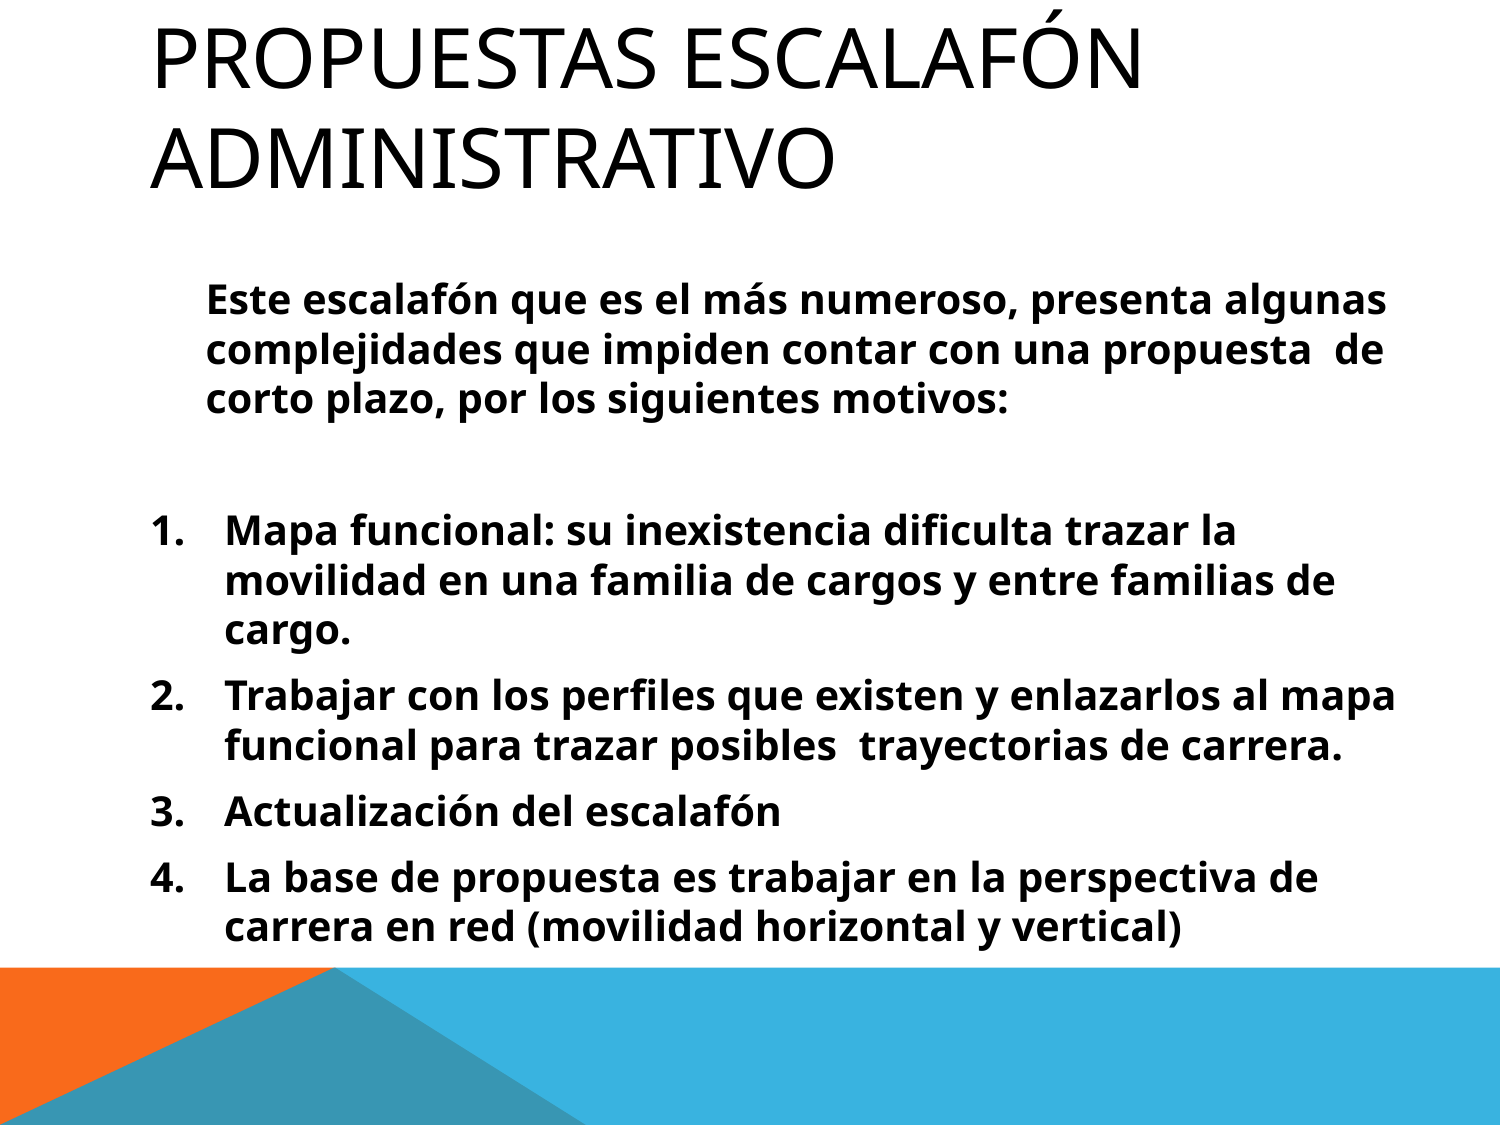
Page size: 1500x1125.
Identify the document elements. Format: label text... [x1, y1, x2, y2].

title Propuestas escalafón administrativo [135, 60, 1369, 150]
list Este escalafón que es el más numeroso, presenta algunas complejidades que impiden contar con una propuesta de corto plazo, por los siguientes motivos: Mapa funcional: su inexistencia dificulta trazar la movilidad en una familia de cargos y entre familias de cargo. Trabajar con los perfiles que existen y enlazarlos al mapa funcional para trazar posibles trayectorias de carrera. Actualización del escalafón La base de propuesta es trabajar en la perspectiva de carrera en red (movilidad horizontal y vertical) [135, 266, 1422, 979]
